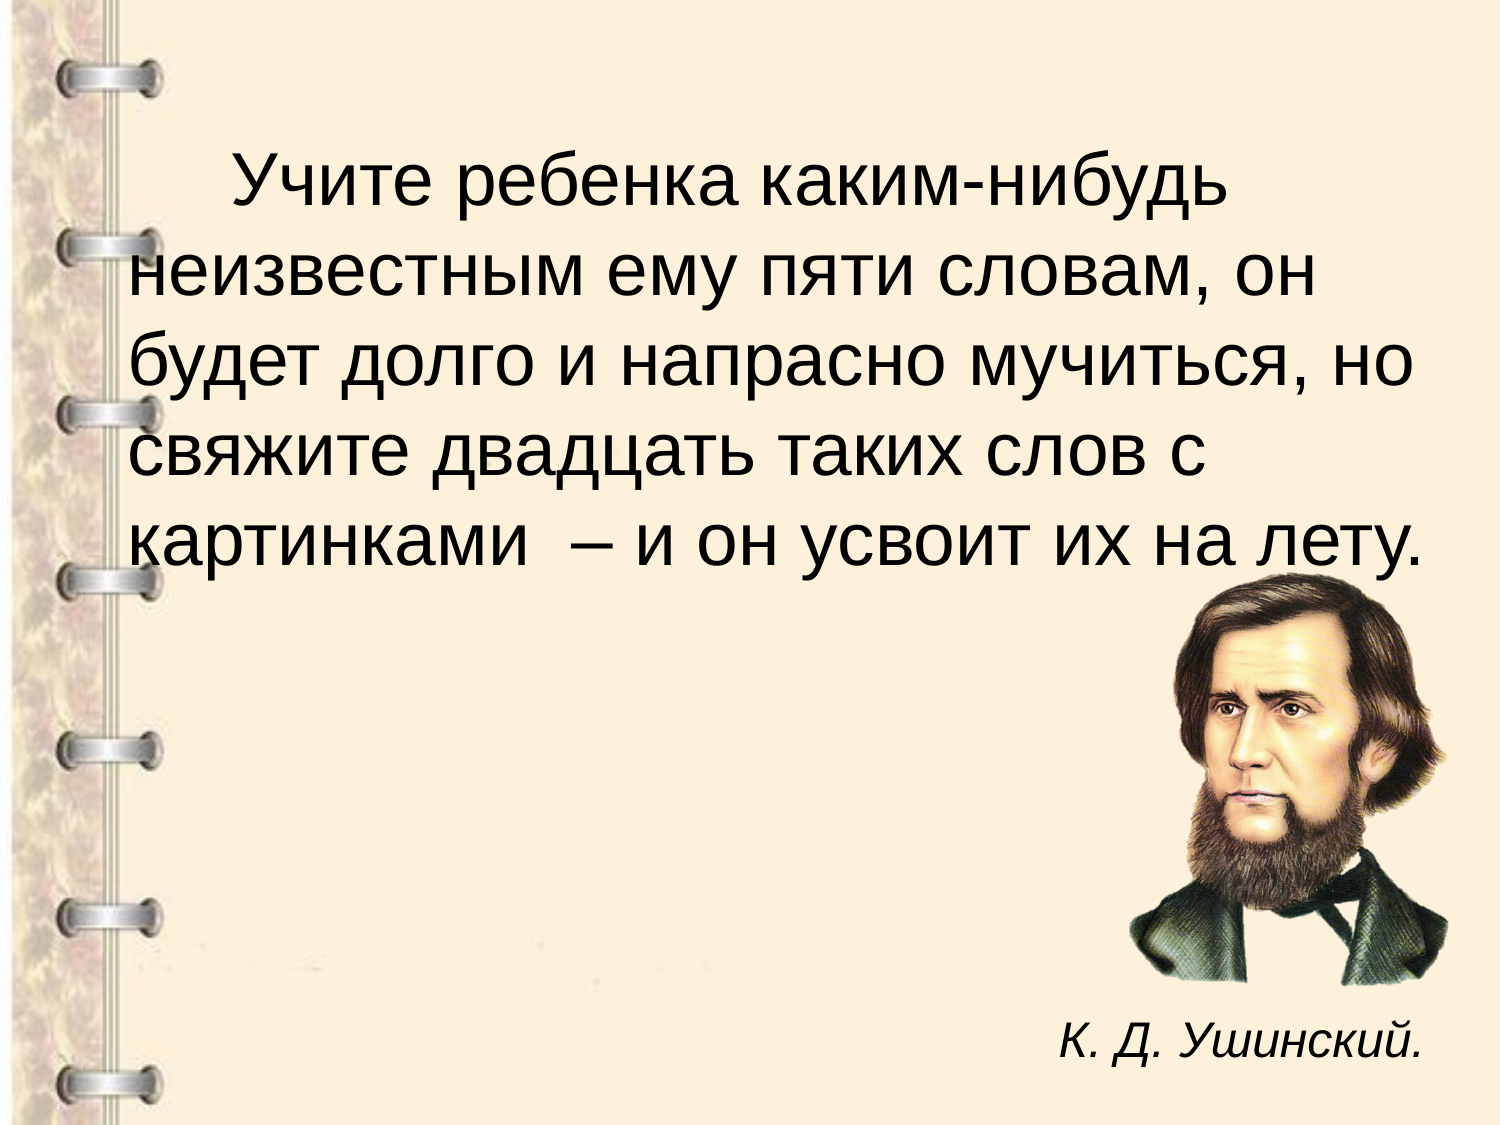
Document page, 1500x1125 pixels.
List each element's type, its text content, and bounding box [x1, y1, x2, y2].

picture [0, 0, 1500, 1125]
title Учите ребенка каким-нибудь неизвестным ему пяти словам, он будет долго и напрасно мучиться, но свяжите двадцать таких слов с картинками – и он усвоит их на лету. [112, 113, 1459, 598]
subtitle К. Д. Ушинский. [979, 999, 1500, 1094]
